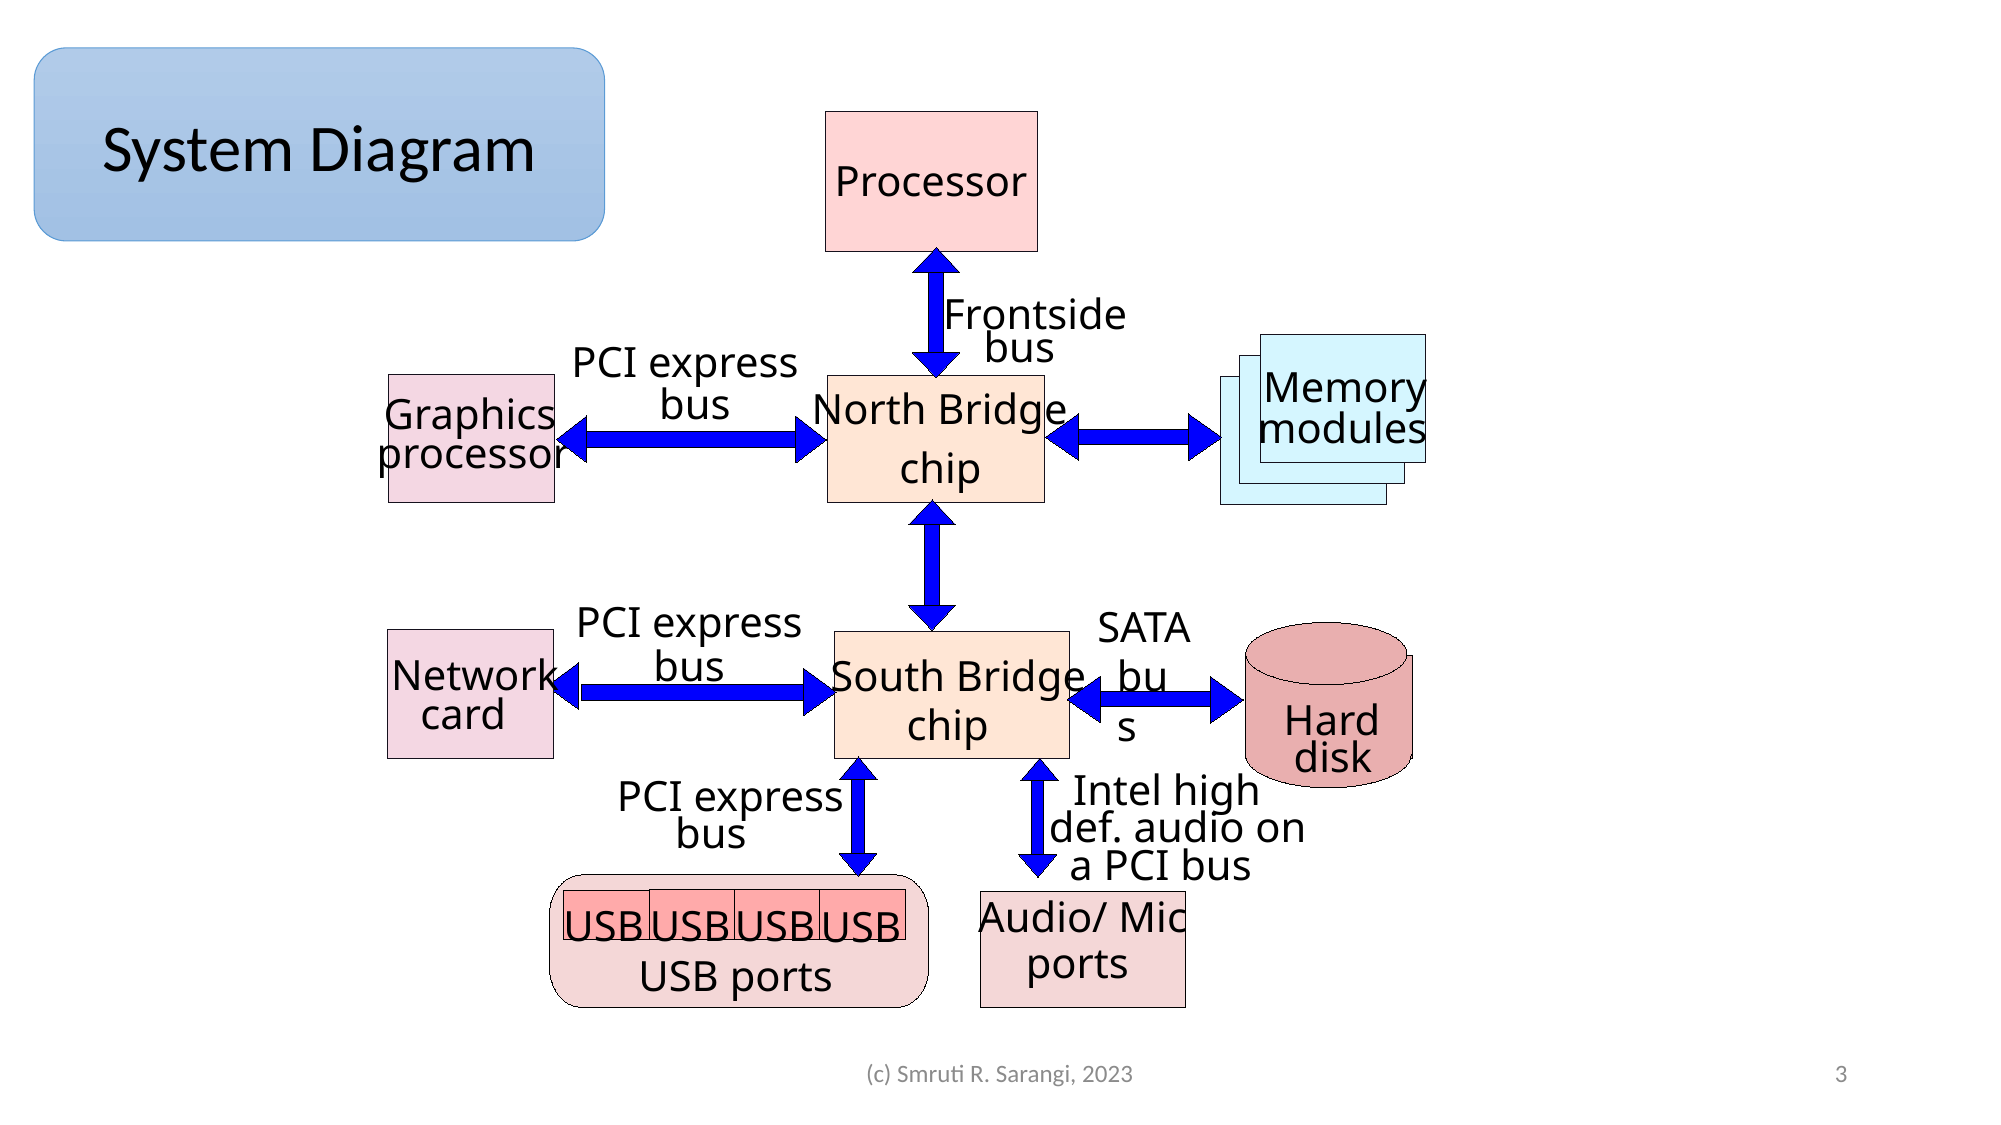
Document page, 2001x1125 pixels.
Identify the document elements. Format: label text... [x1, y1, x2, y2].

text_box USB [734, 899, 816, 949]
text_box a PCI bus [1069, 838, 1252, 889]
text_box [1239, 355, 1405, 484]
text_box [549, 874, 929, 1008]
text_box [825, 111, 1038, 252]
text_box USB [820, 900, 902, 951]
text_box [1020, 758, 1059, 781]
text_box SATA [1097, 600, 1191, 651]
text_box [908, 499, 956, 525]
text_box North Bridge [811, 382, 1068, 433]
text_box [1188, 413, 1222, 461]
text_box card [420, 687, 507, 738]
text_box [1245, 622, 1407, 685]
text_box [388, 477, 555, 503]
text_box chip [899, 442, 982, 493]
text_box modules [1257, 401, 1428, 452]
text_box [1210, 676, 1244, 724]
text_box [924, 525, 940, 605]
text_box [563, 890, 649, 940]
text_box [851, 780, 865, 853]
text_box [649, 889, 734, 940]
text_box processor [376, 426, 571, 477]
text_box bus [1116, 649, 1187, 750]
text_box [834, 700, 1070, 759]
text_box [1260, 334, 1426, 401]
text_box [803, 668, 837, 716]
text_box USB [649, 899, 731, 949]
text_box Graphics [383, 387, 557, 426]
text_box Processor [834, 154, 1028, 205]
text_box [587, 431, 795, 448]
text_box [908, 605, 956, 631]
text_box [734, 889, 819, 940]
text_box PCI express [571, 336, 799, 387]
text_box [1245, 655, 1413, 759]
text_box [1101, 691, 1116, 707]
text_box [912, 352, 960, 378]
text_box bus [653, 640, 725, 691]
footer (c) Smruti R. Sarangi, 2023 [662, 1042, 1338, 1103]
text_box Memory [1263, 361, 1428, 401]
text_box bus [675, 806, 747, 857]
slide_number 3 [1412, 1042, 1863, 1103]
text_box ports [1025, 936, 1129, 987]
text_box Network [391, 648, 559, 699]
text_box Audio/ Mic [978, 890, 1188, 941]
text_box bus [983, 320, 1055, 371]
text_box [1220, 376, 1387, 505]
text_box South Bridge [830, 649, 1087, 700]
text_box System Diagram [33, 47, 606, 242]
text_box [388, 374, 555, 387]
text_box [1260, 452, 1426, 463]
text_box [928, 273, 944, 352]
text_box [581, 684, 803, 701]
text_box [1187, 691, 1210, 707]
text_box Frontside [943, 287, 1128, 338]
text_box def. audio on [1048, 801, 1307, 852]
text_box disk [1293, 730, 1373, 782]
text_box [980, 941, 1186, 1008]
text_box [559, 662, 579, 710]
text_box [839, 853, 877, 877]
text_box [795, 416, 827, 463]
text_box PCI express [575, 595, 803, 646]
text_box bus [659, 377, 738, 428]
text_box [1245, 754, 1412, 788]
text_box [387, 629, 554, 759]
text_box [912, 247, 960, 273]
text_box USB ports [638, 949, 834, 1000]
text_box [834, 631, 1070, 649]
text_box [556, 415, 587, 463]
text_box [1079, 429, 1188, 445]
text_box USB [563, 899, 644, 950]
text_box [827, 375, 1045, 382]
text_box [827, 433, 1045, 503]
text_box [845, 756, 878, 780]
text_box Hard [1283, 693, 1381, 744]
text_box PCI express [616, 769, 845, 820]
text_box Intel high [1073, 764, 1262, 801]
text_box [1067, 676, 1101, 723]
text_box [1018, 854, 1057, 878]
text_box [1031, 781, 1044, 854]
text_box [1045, 413, 1079, 461]
text_box chip [906, 698, 989, 749]
text_box [819, 889, 906, 940]
text_box [462, 48, 1450, 1004]
